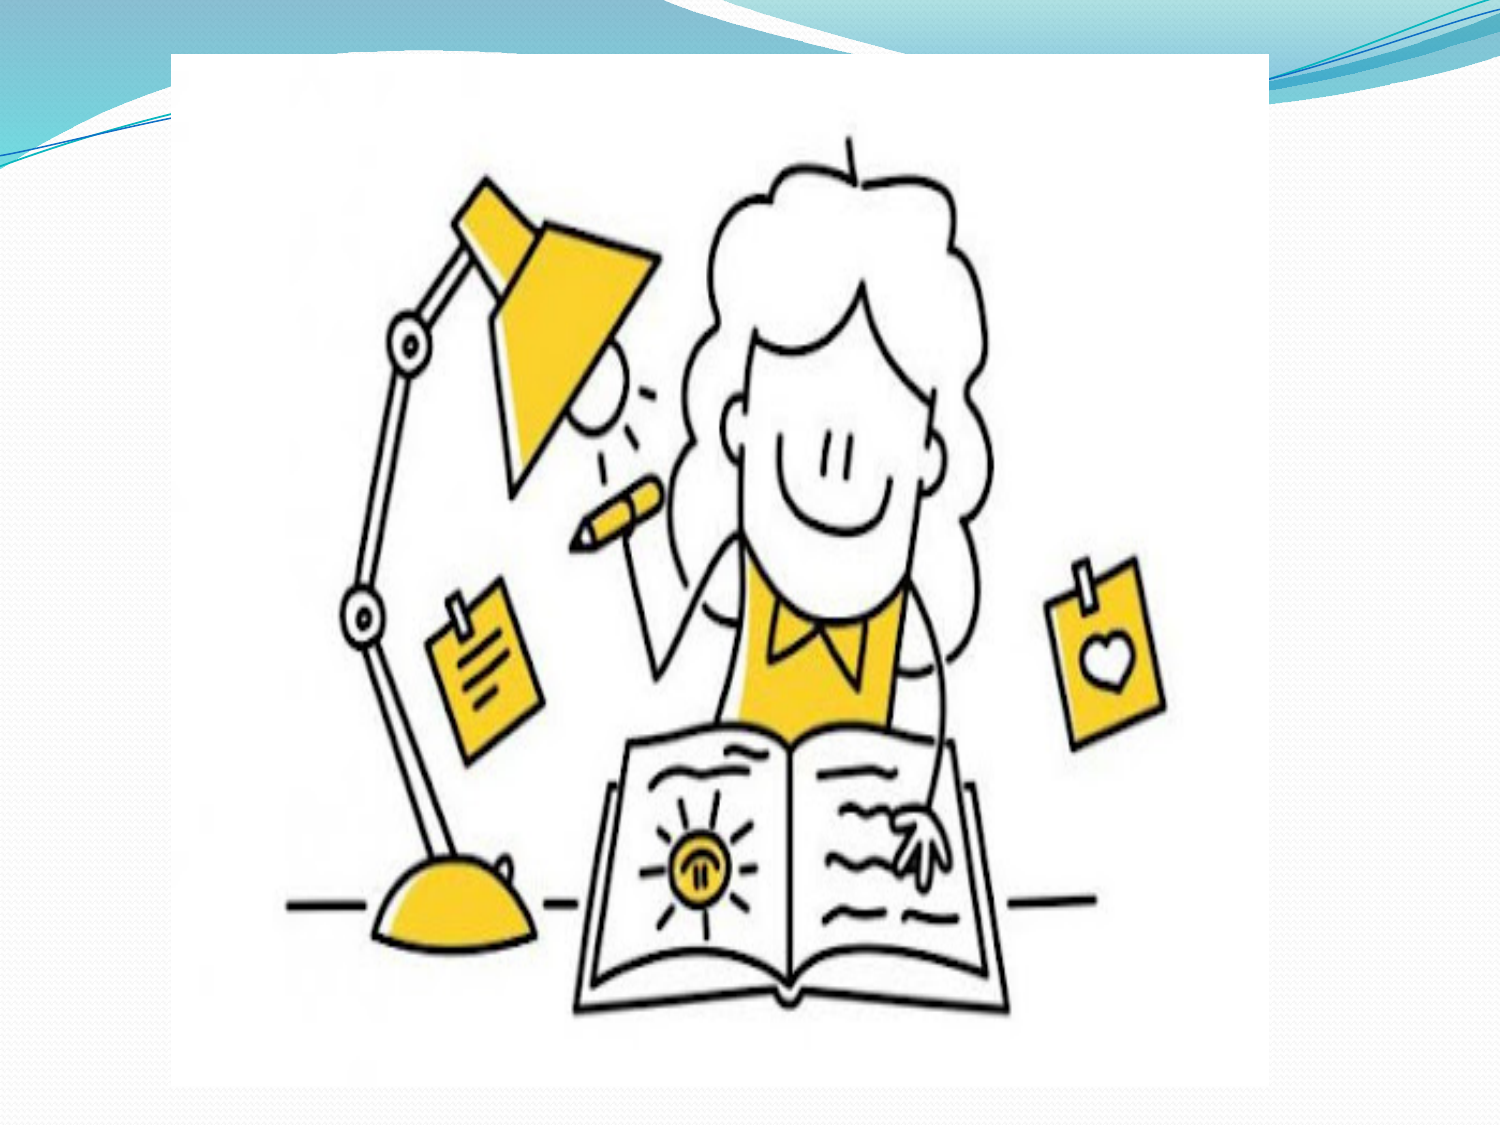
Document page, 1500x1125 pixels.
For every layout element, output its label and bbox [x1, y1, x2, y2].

picture [170, 54, 1269, 1086]
